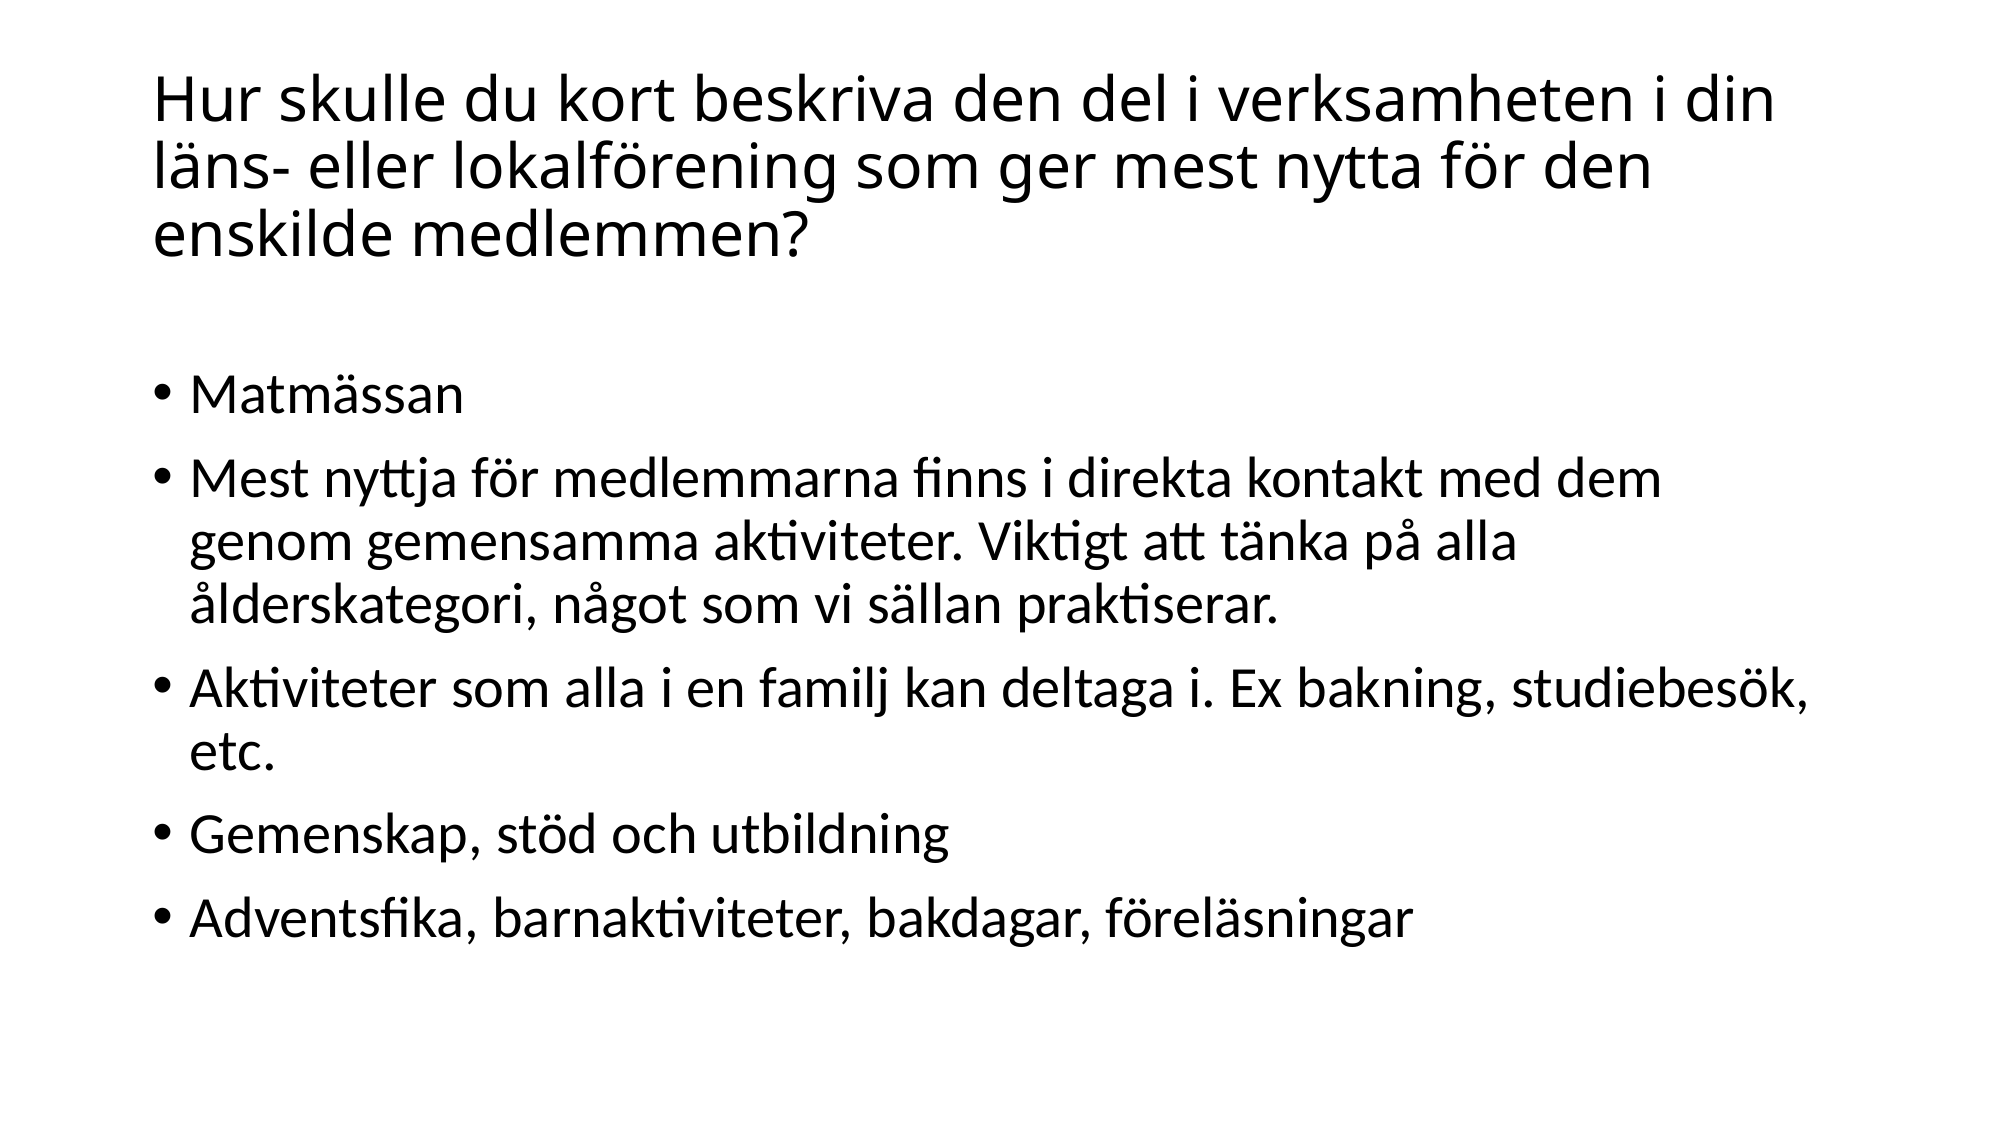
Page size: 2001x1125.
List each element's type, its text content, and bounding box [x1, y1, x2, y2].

title Hur skulle du kort beskriva den del i verksamheten i din läns- eller lokalförening som ger mest nytta för den enskilde medlemmen? [137, 59, 1863, 278]
list Matmässan Mest nyttja för medlemmarna finns i direkta kontakt med dem genom gemensamma aktiviteter. Viktigt att tänka på alla ålderskategori, något som vi sällan praktiserar. Aktiviteter som alla i en familj kan deltaga i. Ex bakning, studiebesök, etc. Gemenskap, stöd och utbildning Adventsfika, barnaktiviteter, bakdagar, föreläsningar [137, 355, 1852, 994]
